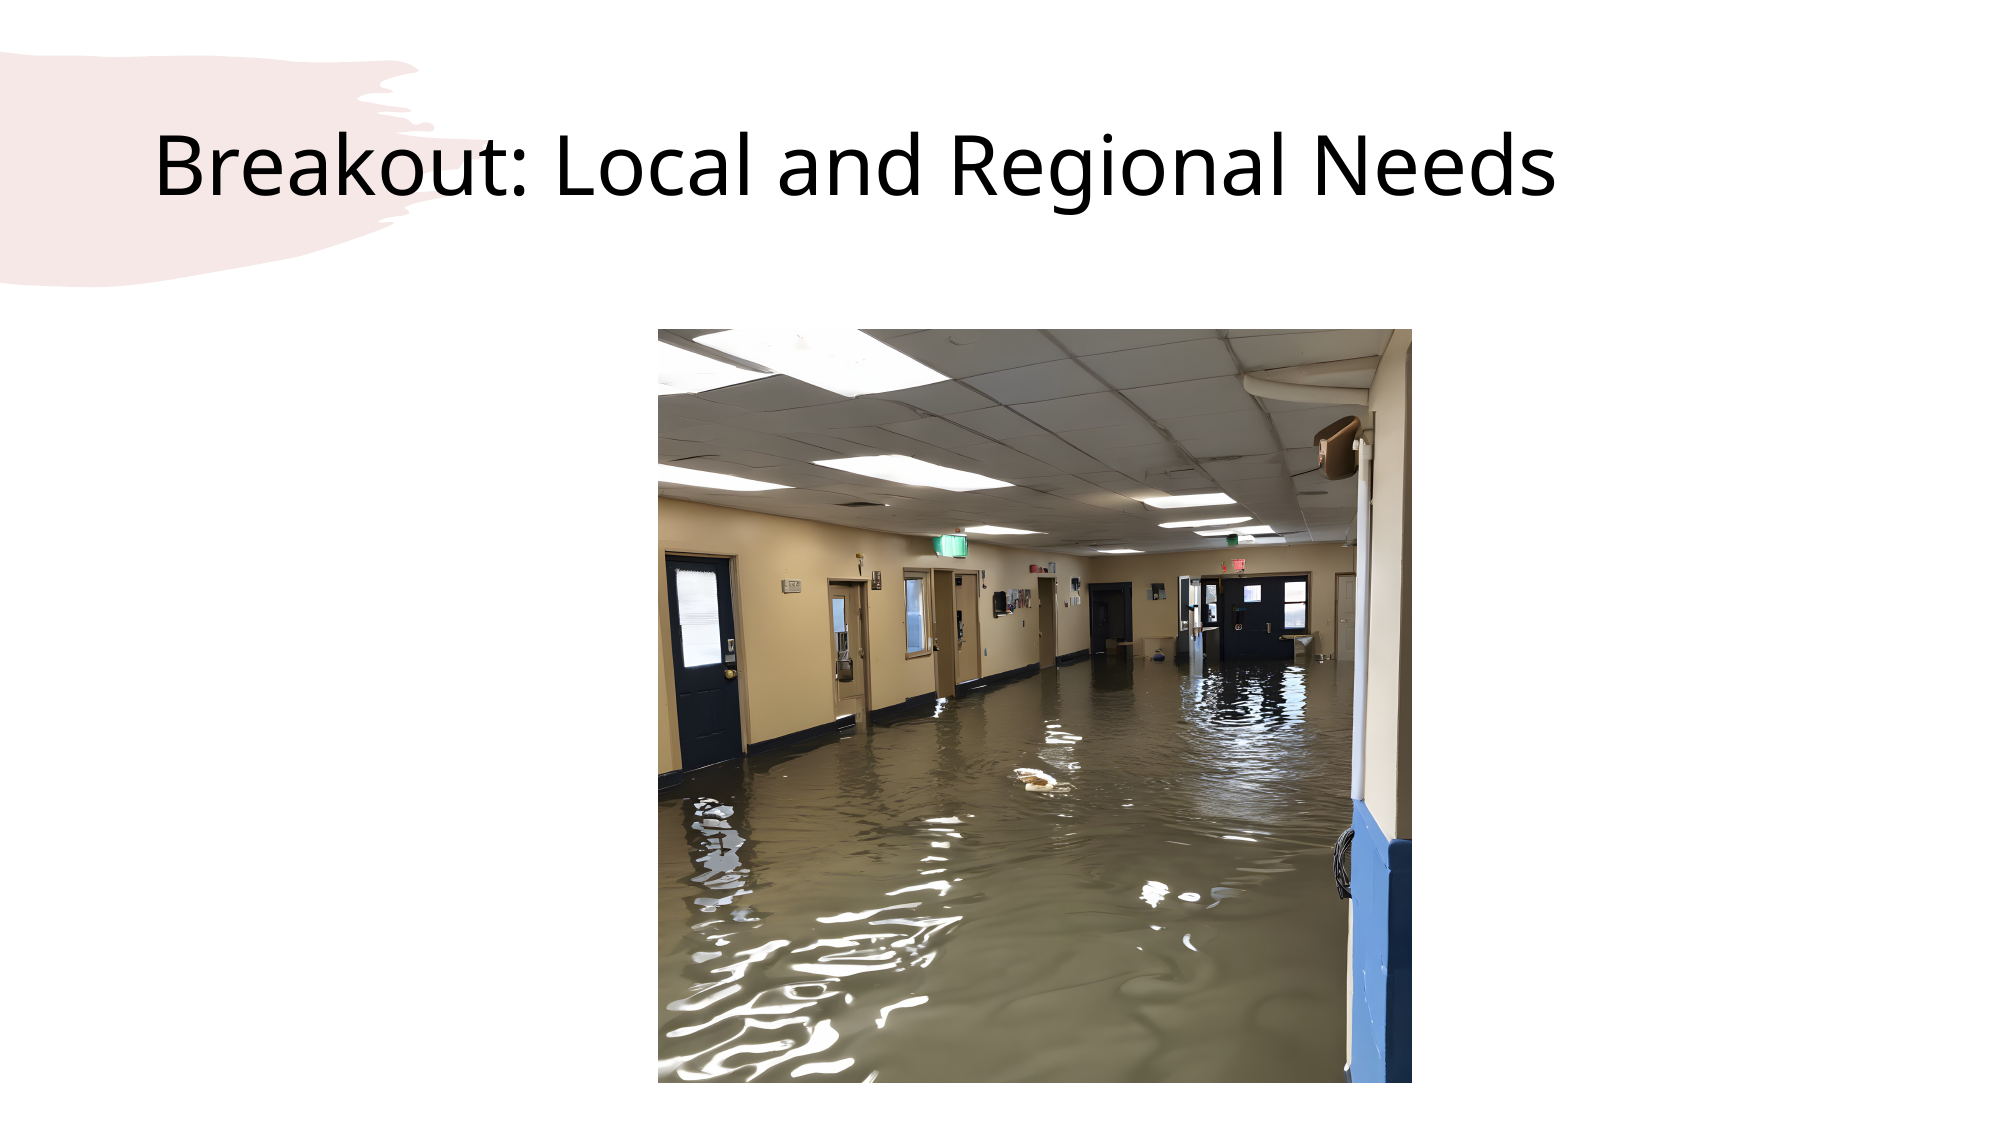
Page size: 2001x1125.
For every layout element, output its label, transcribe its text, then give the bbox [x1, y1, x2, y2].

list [658, 329, 1412, 1083]
title Breakout: Local and Regional Needs [137, 59, 1863, 278]
